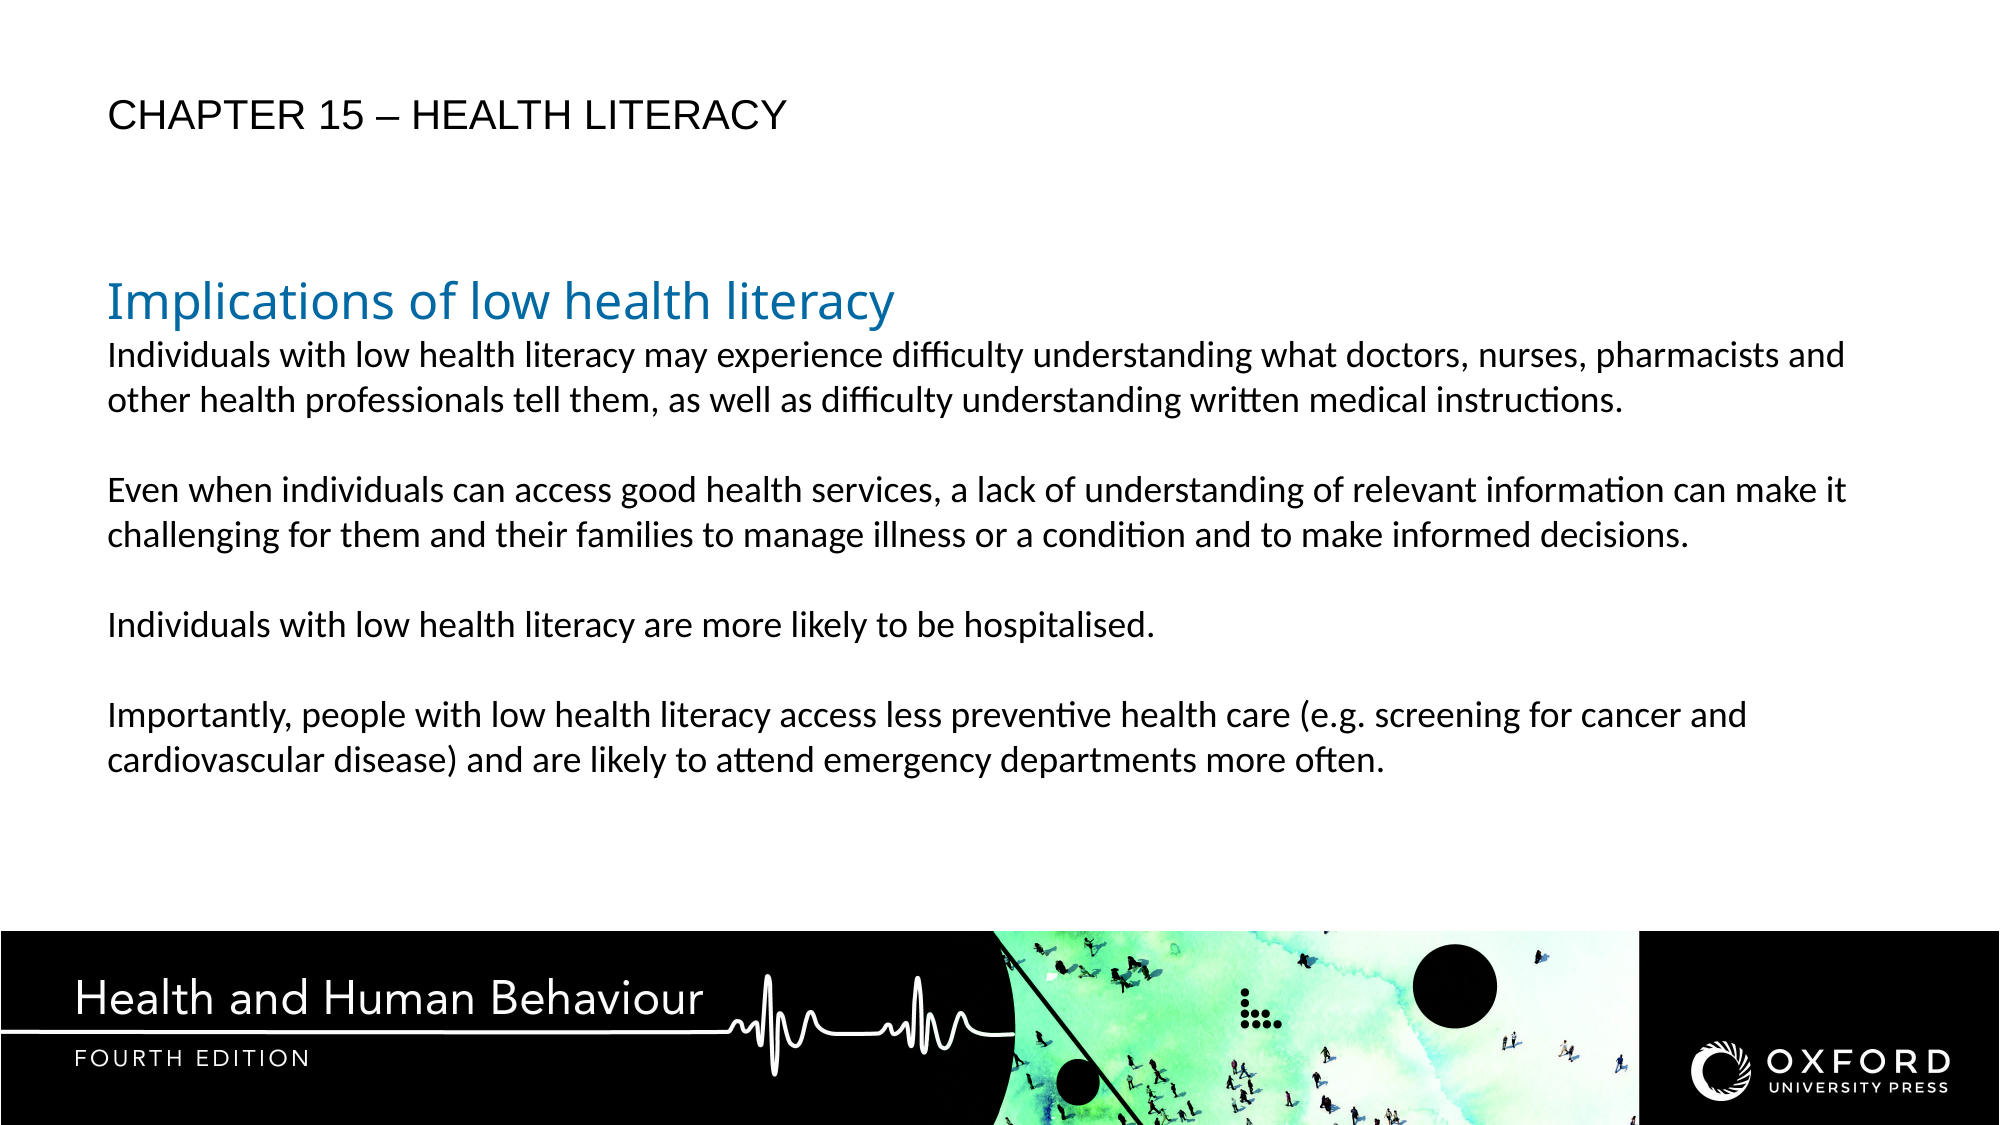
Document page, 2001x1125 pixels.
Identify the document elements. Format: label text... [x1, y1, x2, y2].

picture [1, 931, 1999, 1125]
text_box CHAPTER 15 – health literacy [92, 80, 1963, 145]
text_box Implications of low health literacy Individuals with low health literacy may experience difficulty understanding what doctors, nurses, pharmacists and other health professionals tell them, as well as difficulty understanding written medical instructions. Even when individuals can access good health services, a lack of understanding of relevant information can make it challenging for them and their families to manage illness or a condition and to make informed decisions. Individuals with low health literacy are more likely to be hospitalised. Importantly, people with low health literacy access less preventive health care (e.g. screening for cancer and cardiovascular disease) and are likely to attend emergency departments more often. [92, 262, 1875, 832]
